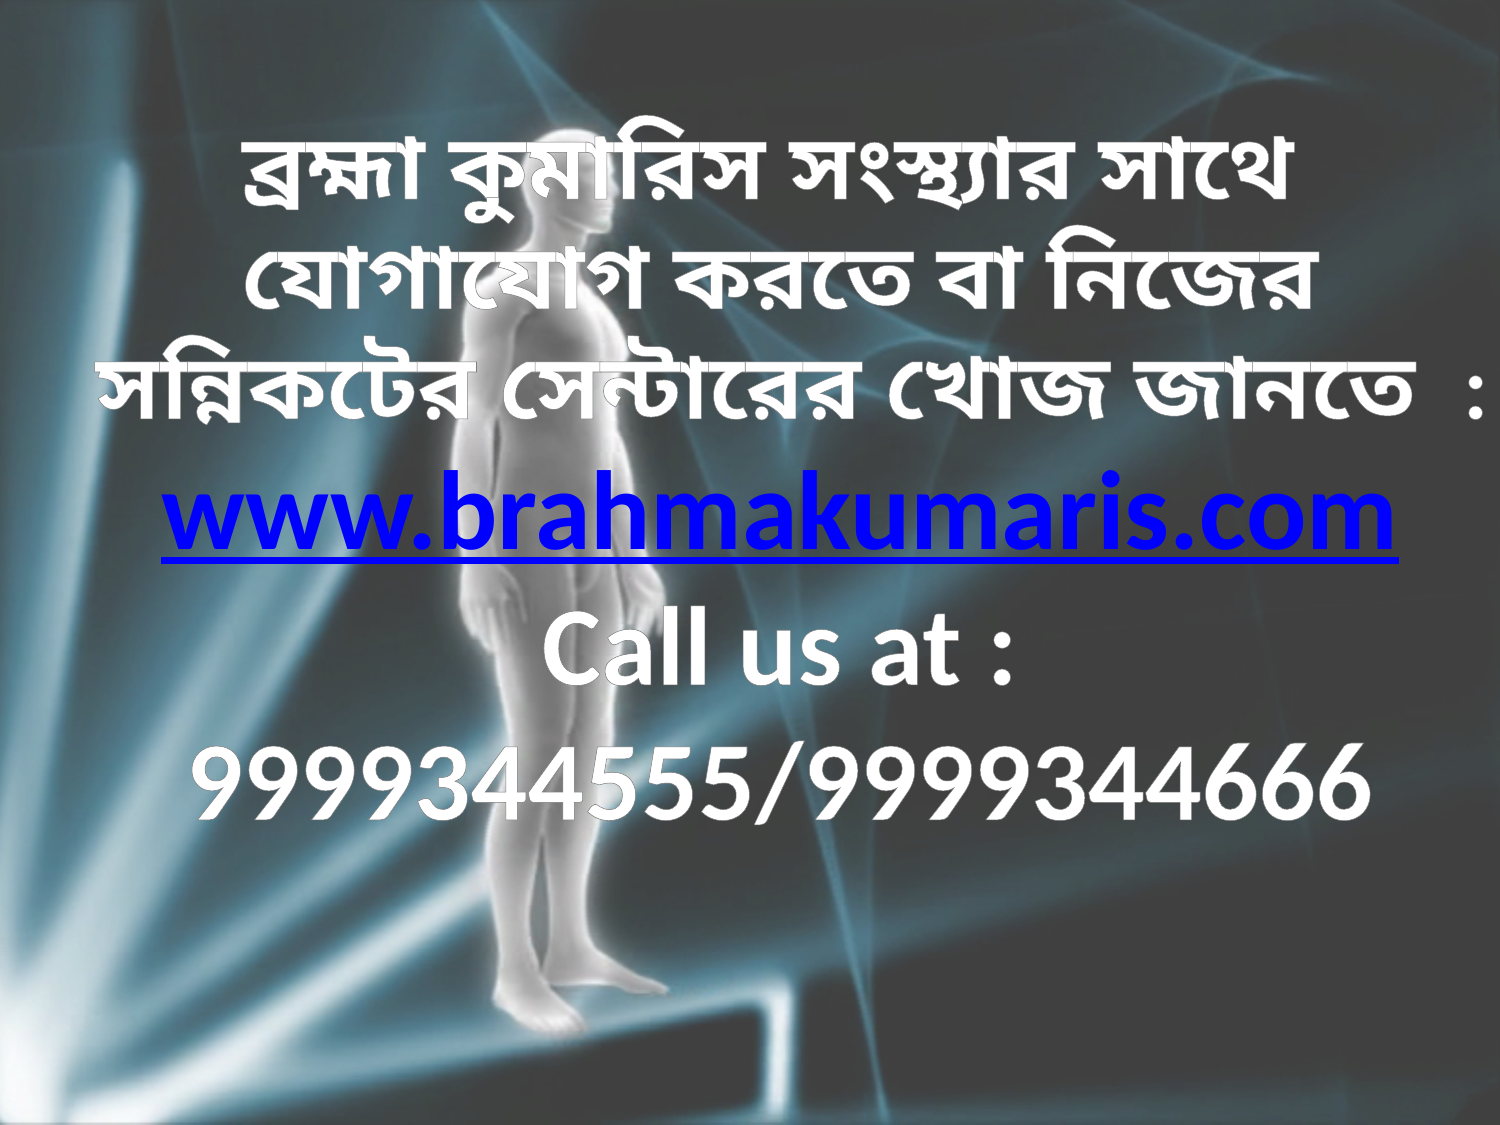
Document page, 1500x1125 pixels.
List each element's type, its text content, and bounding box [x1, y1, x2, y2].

text_box ব্রহ্মা কুমারিস সংস্থ্যার সাথে যোগাযোগ করতে বা নিজের সন্নিকটের সেন্টারের খোজ জানতে : www.brahmakumaris.com Call us at : 9999344555/9999344666 [56, 99, 1500, 985]
